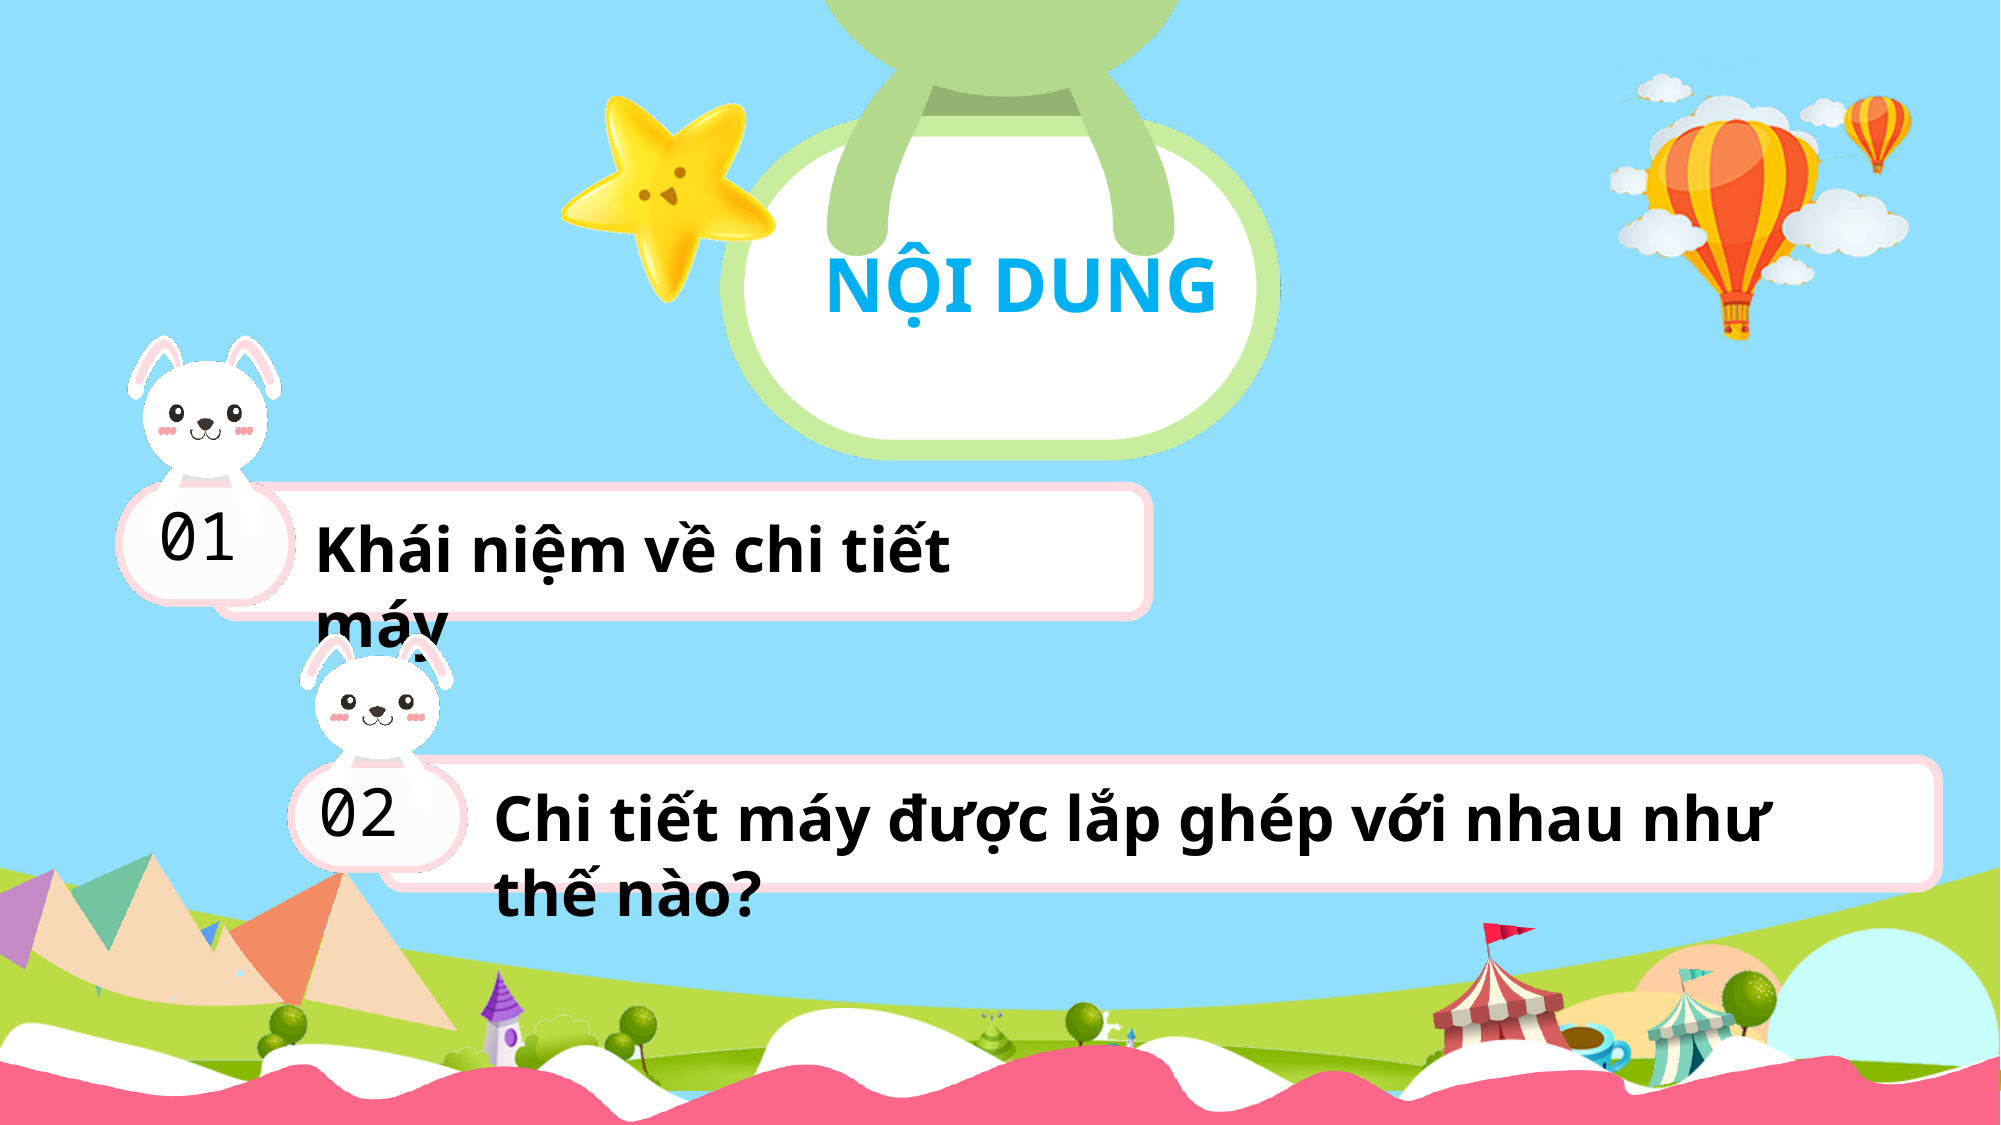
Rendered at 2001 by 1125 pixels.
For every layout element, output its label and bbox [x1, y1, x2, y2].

picture [0, 0, 2001, 1125]
text_box [531, 0, 1469, 560]
picture [561, 96, 776, 303]
text_box [57, 299, 1149, 643]
text_box [228, 601, 1939, 905]
